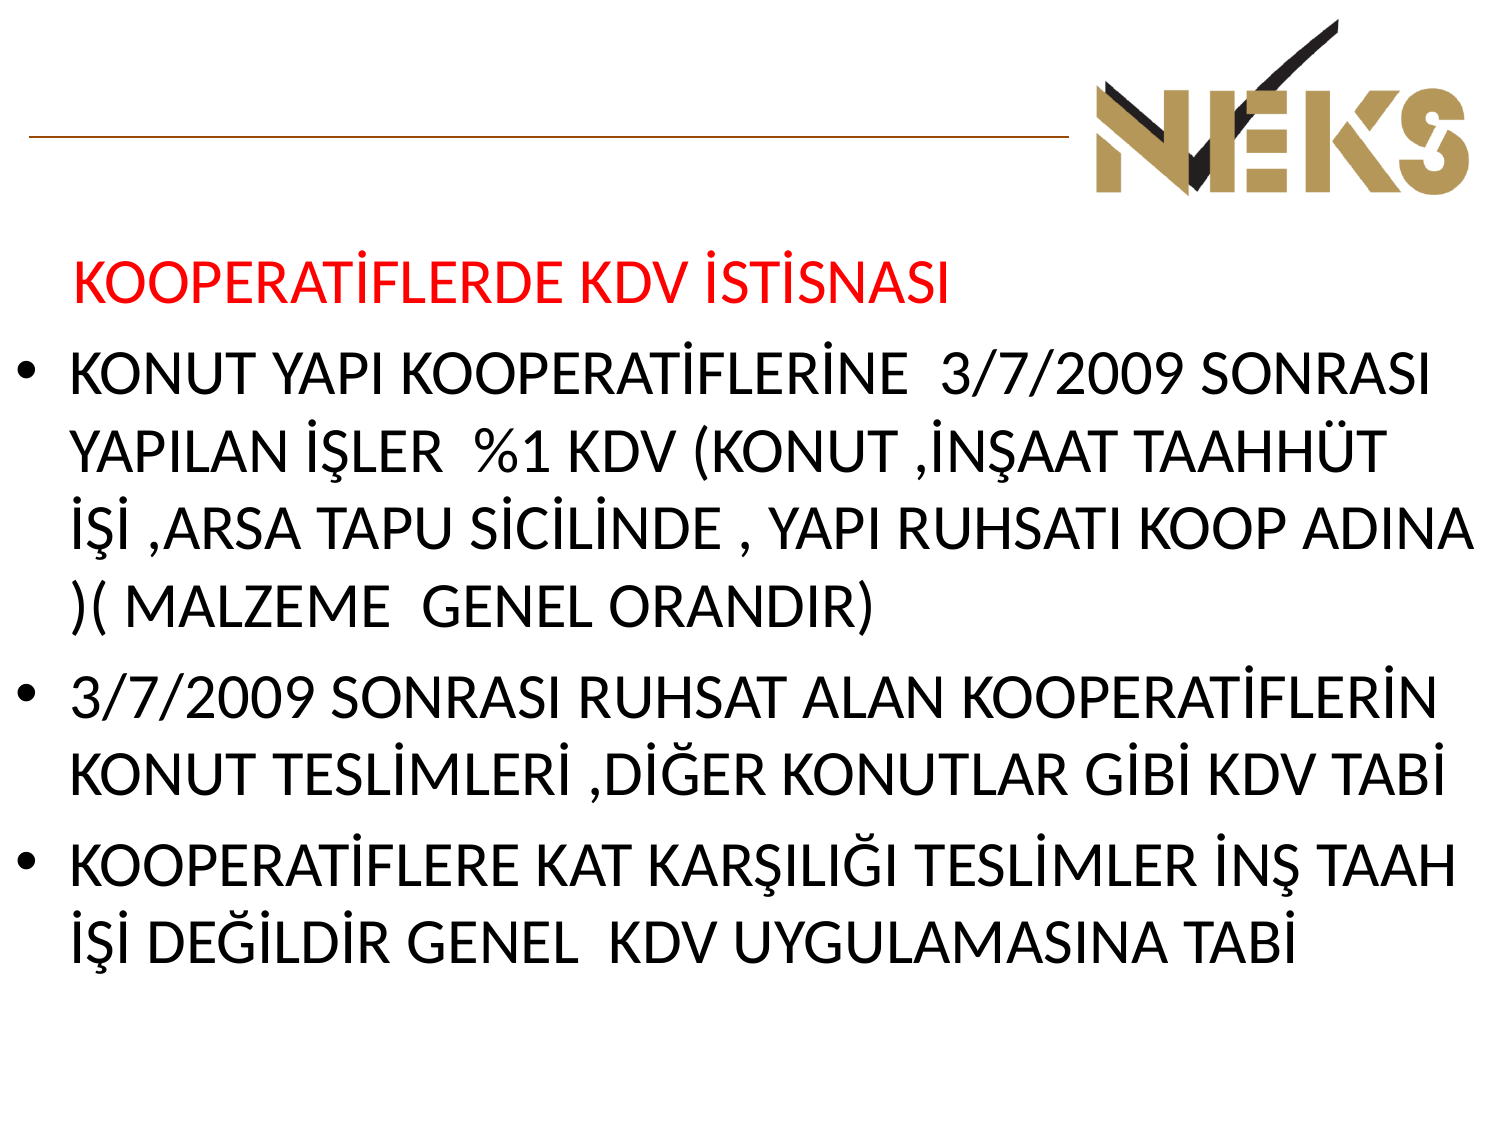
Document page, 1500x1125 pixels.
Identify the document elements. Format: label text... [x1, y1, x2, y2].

picture [1092, 18, 1484, 201]
subtitle KOOPERATİFLERDE KDV İSTİSNASI KONUT YAPI KOOPERATİFLERİNE 3/7/2009 SONRASI YAPILAN İŞLER %1 KDV (KONUT ,İNŞAAT TAAHHÜT İŞİ ,ARSA TAPU SİCİLİNDE , YAPI RUHSATI KOOP ADINA )( MALZEME GENEL ORANDIR) 3/7/2009 SONRASI RUHSAT ALAN KOOPERATİFLERİN KONUT TESLİMLERİ ,DİĞER KONUTLAR GİBİ KDV TABİ KOOPERATİFLERE KAT KARŞILIĞI TESLİMLER İNŞ TAAH İŞİ DEĞİLDİR GENEL KDV UYGULAMASINA TABİ [0, 231, 1500, 1125]
title [150, 31, 1500, 219]
